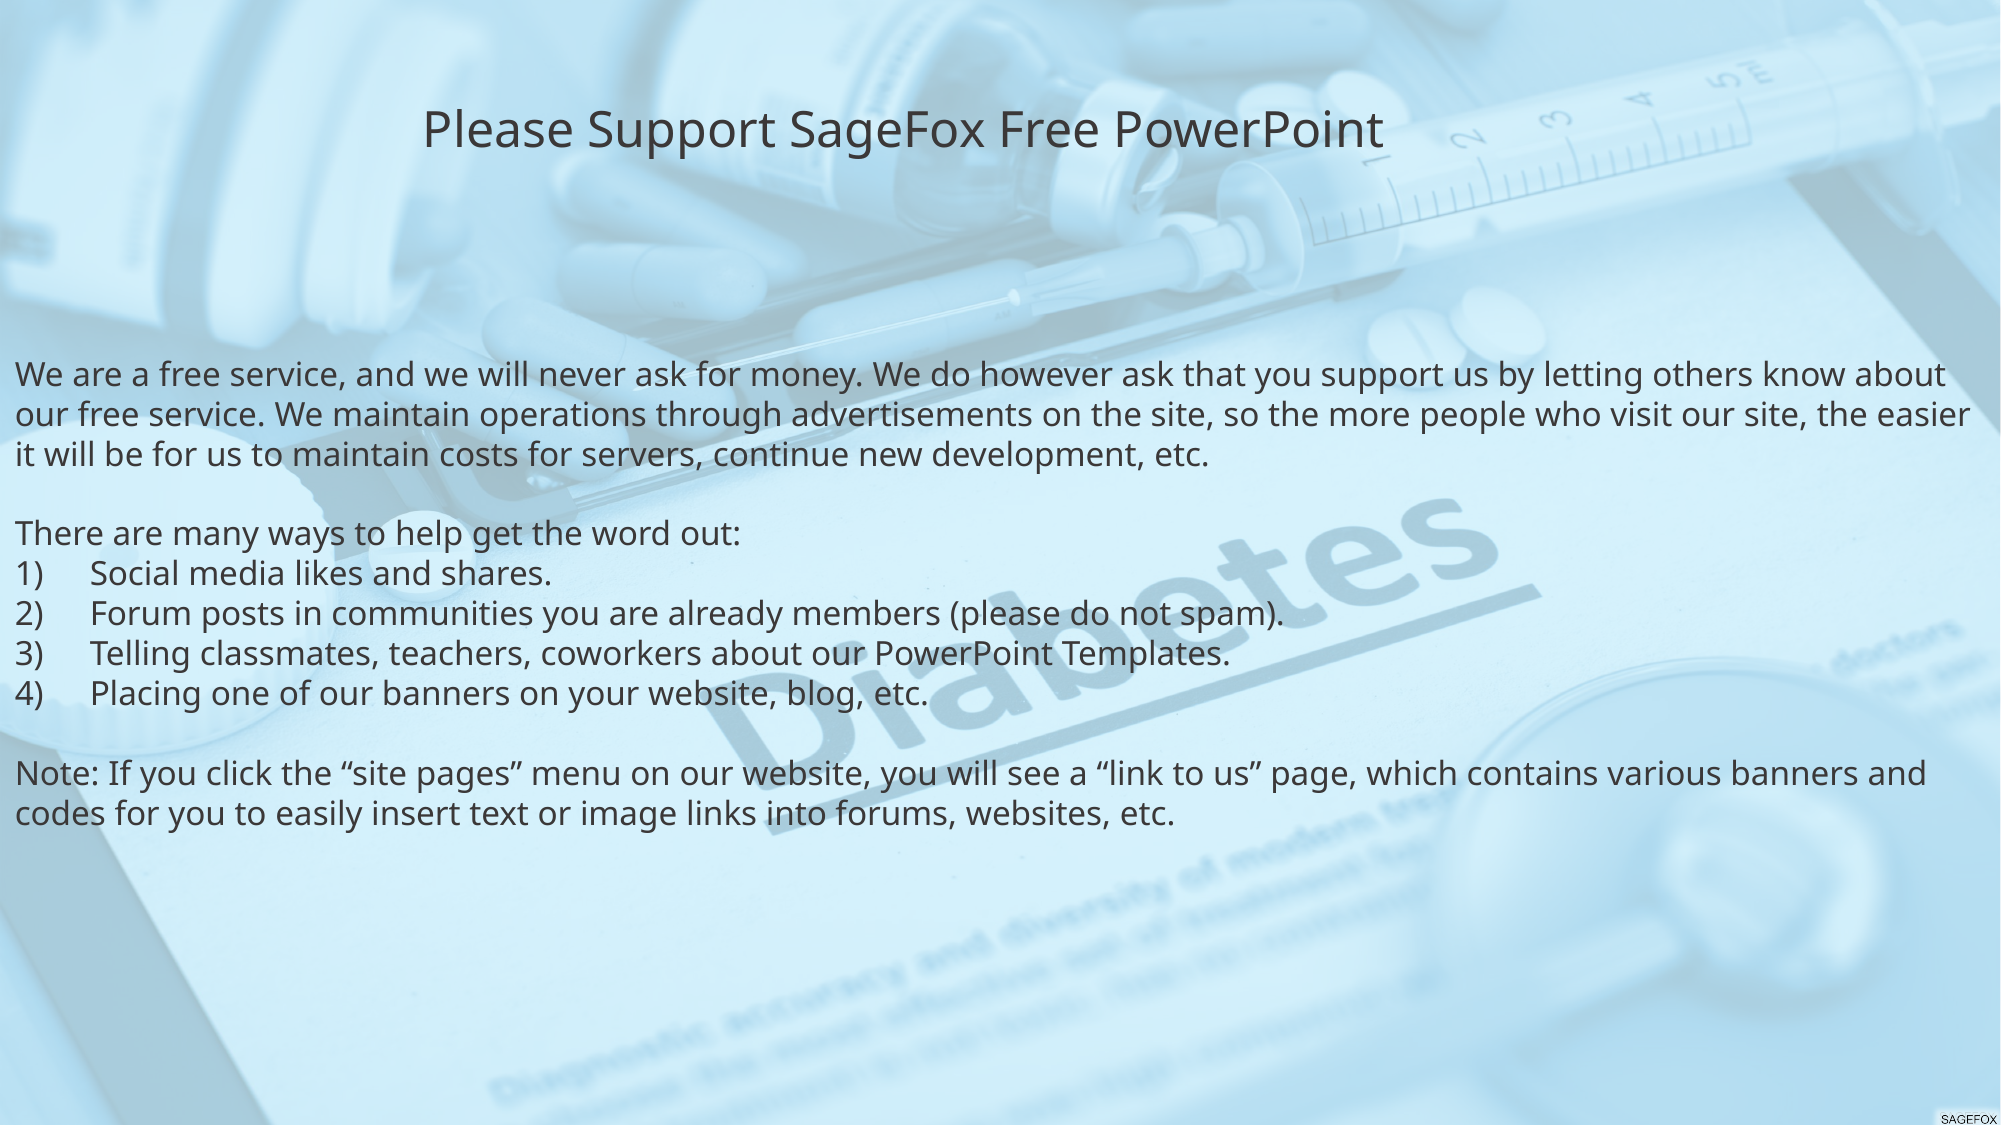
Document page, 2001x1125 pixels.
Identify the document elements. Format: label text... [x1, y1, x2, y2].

text_box We are a free service, and we will never ask for money. We do however ask that you support us by letting others know about our free service. We maintain operations through advertisements on the site, so the more people who visit our site, the easier it will be for us to maintain costs for servers, continue new development, etc. There are many ways to help get the word out: Social media likes and shares. Forum posts in communities you are already members (please do not spam). Telling classmates, teachers, coworkers about our PowerPoint Templates. Placing one of our banners on your website, blog, etc. Note: If you click the “site pages” menu on our website, you will see a “link to us” page, which contains various banners and codes for you to easily insert text or image links into forums, websites, etc. [0, 0, 2000, 1125]
title Please Support SageFox Free PowerPoint [363, 72, 1444, 190]
picture [1938, 1114, 1999, 1125]
